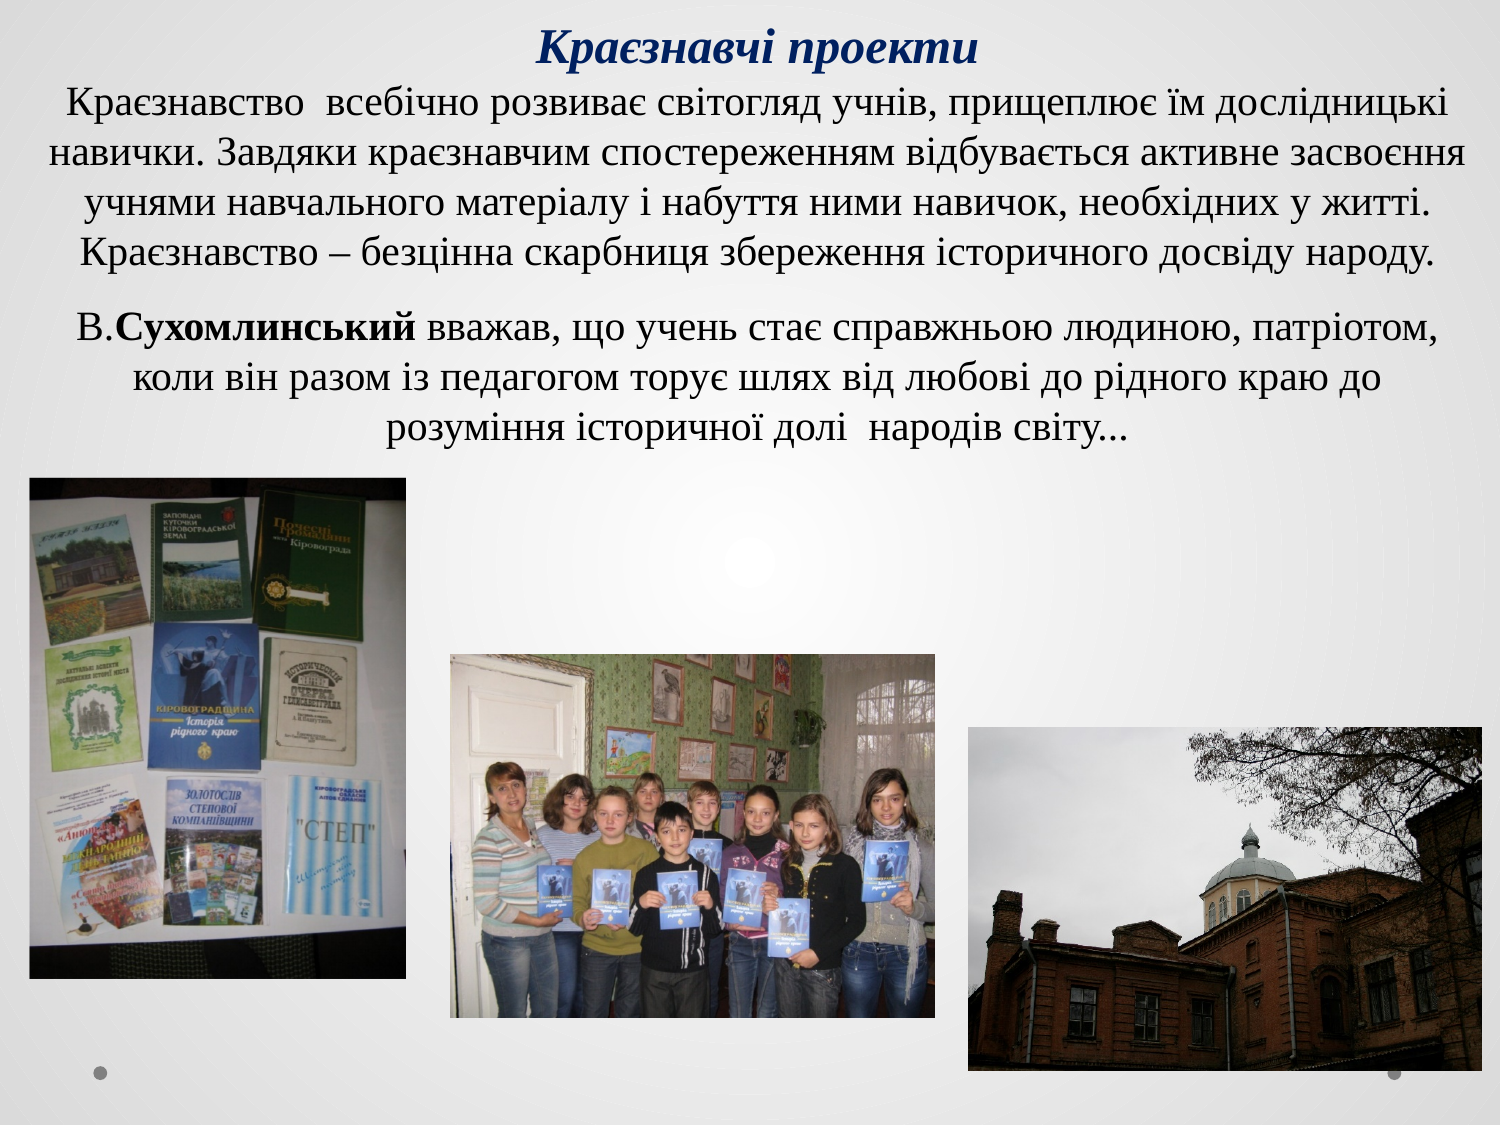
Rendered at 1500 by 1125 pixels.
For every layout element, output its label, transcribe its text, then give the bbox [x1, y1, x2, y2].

title Краєзнавчі проекти Краєзнавство всебічно розвиває світогляд учнів, прищеплює їм дослідницькі навички. Завдяки краєзнавчим спостереженням відбувається активне засвоєння учнями навчального матеріалу і набуття ними навичок, необхідних у житті. Краєзнавство – безцінна скарбниця збереження історичного досвіду народу. В.Сухомлинський вважав, що учень стає справжньою людиною, патріотом, коли він разом із педагогом торує шлях від любові до рідного краю до розуміння історичної долі народів світу... [29, 0, 1486, 457]
picture [967, 727, 1483, 1071]
picture [0, 478, 935, 1018]
